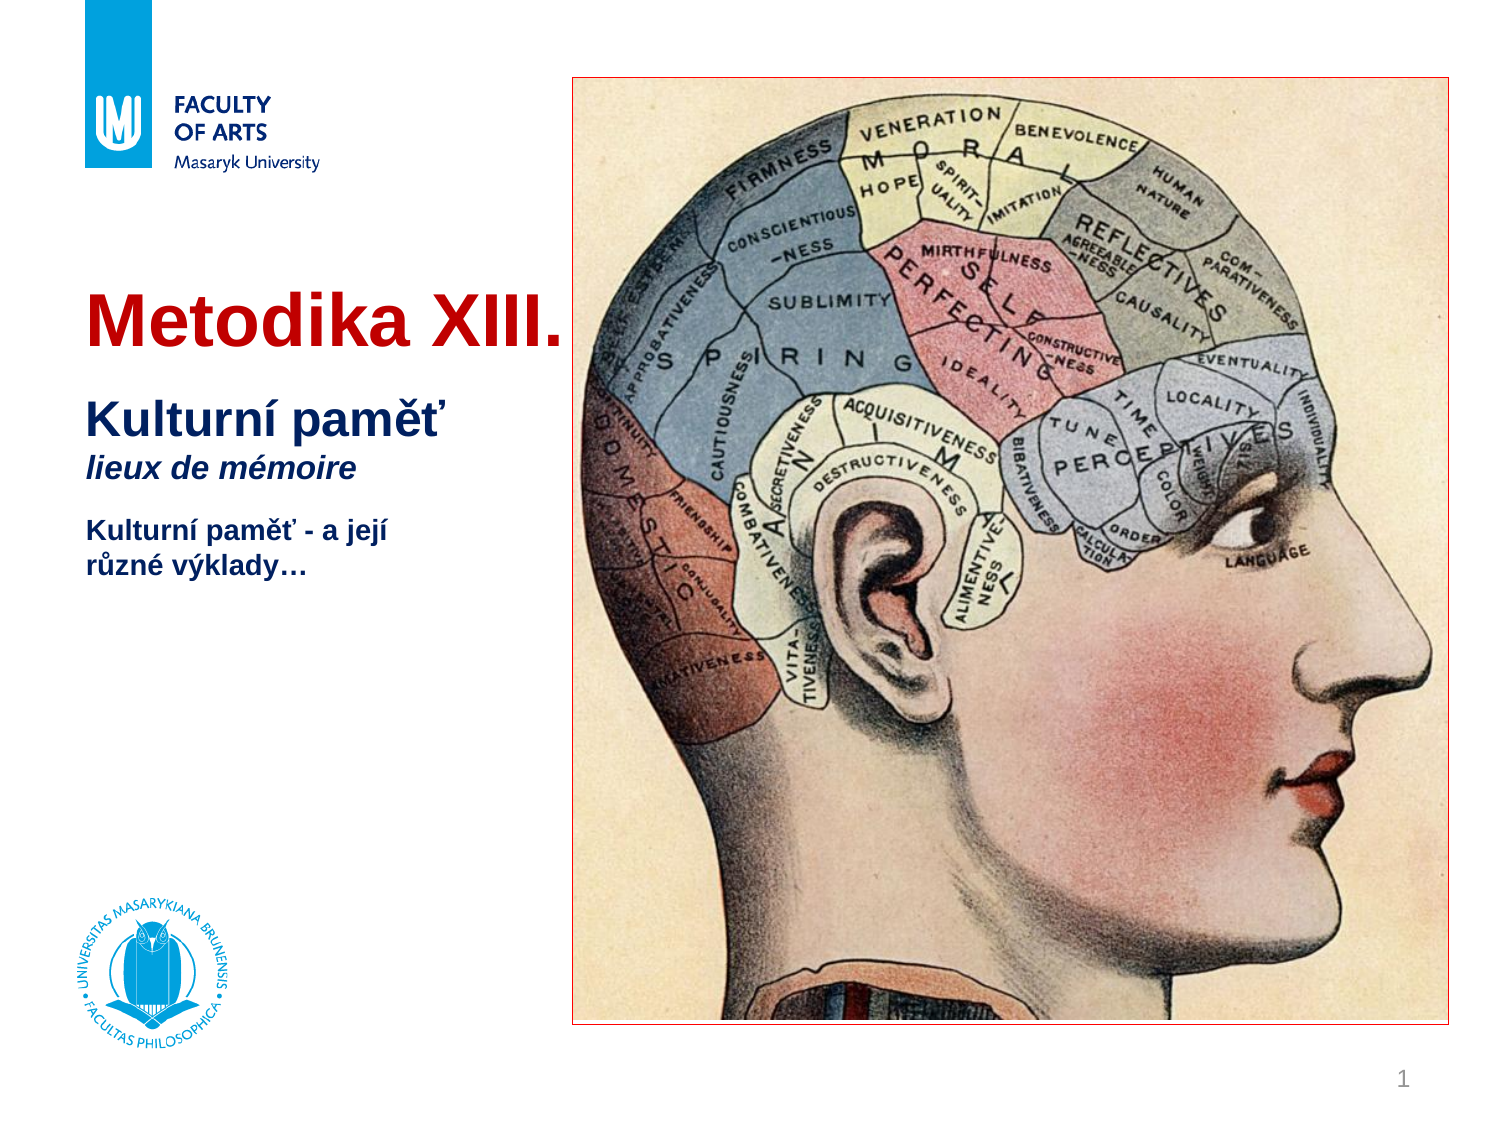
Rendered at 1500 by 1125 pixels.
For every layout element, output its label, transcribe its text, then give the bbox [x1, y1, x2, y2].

title Metodika XIII. Kulturní paměť lieux de mémoire Kulturní paměť - a její různé výklady… [85, 273, 567, 899]
slide_number 1 [1125, 1034, 1426, 1100]
picture [0, 0, 1500, 1125]
picture [97, 96, 140, 150]
